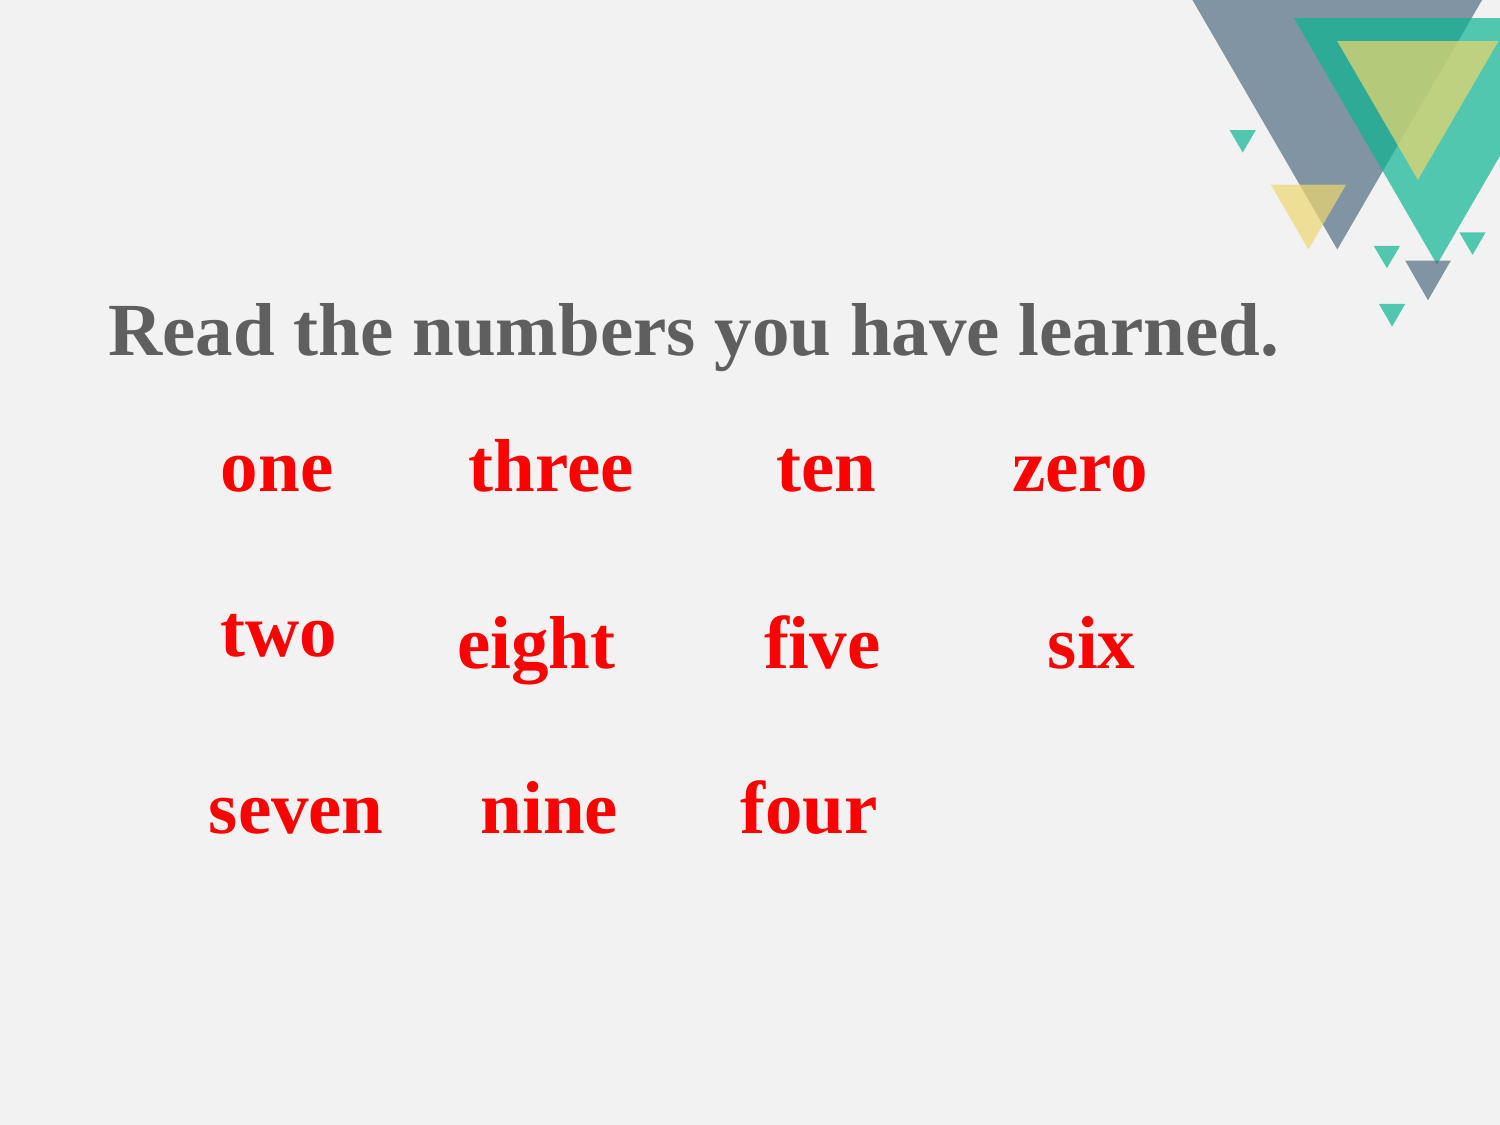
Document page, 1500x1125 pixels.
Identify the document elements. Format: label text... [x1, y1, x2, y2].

text_box four [725, 751, 894, 857]
text_box six [1033, 586, 1163, 691]
text_box ten [761, 408, 904, 514]
text_box five [749, 586, 904, 691]
text_box one [206, 408, 349, 514]
text_box nine [465, 751, 660, 857]
text_box eight [442, 586, 644, 691]
text_box seven [194, 751, 407, 857]
text_box two [205, 574, 372, 679]
text_box three [454, 408, 655, 514]
text_box Read the numbers you have learned. [93, 255, 1358, 378]
text_box zero [997, 408, 1211, 514]
